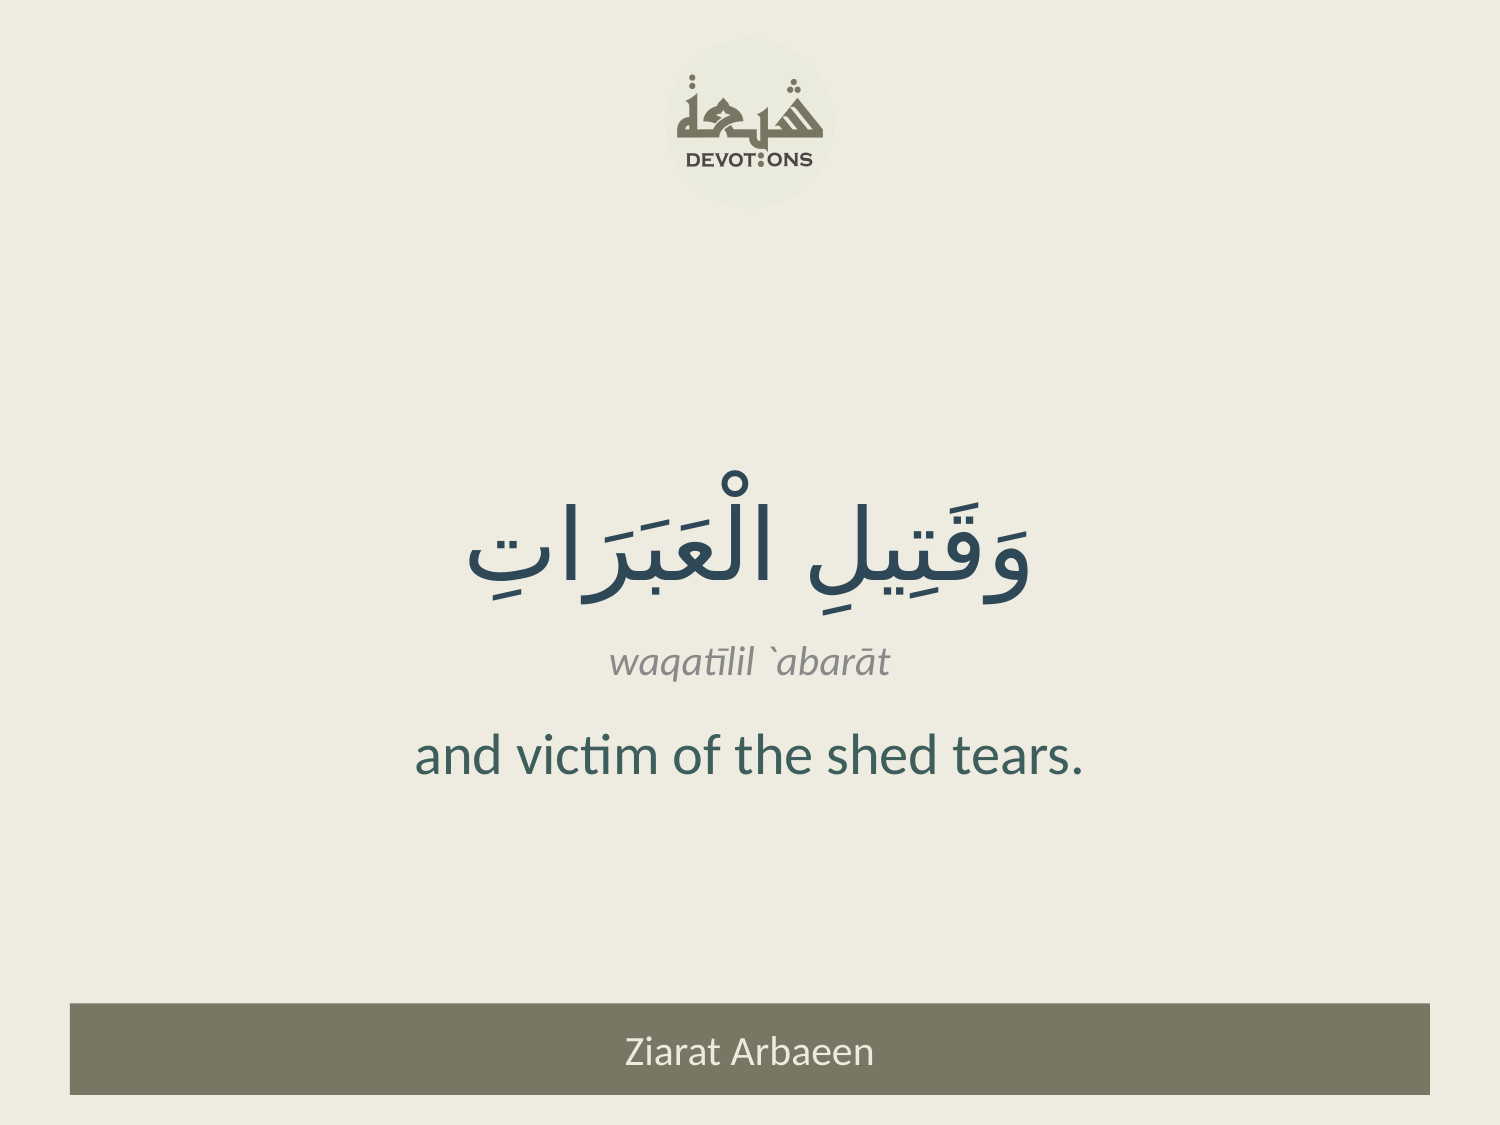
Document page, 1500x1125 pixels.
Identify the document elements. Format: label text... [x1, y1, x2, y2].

picture [656, 29, 844, 203]
list Ziarat Arbaeen [69, 1003, 1430, 1095]
list وَقَتِيلِ الْعَبَرَاتِ waqatīlil `abarāt and victim of the shed tears. [69, 203, 1430, 1003]
